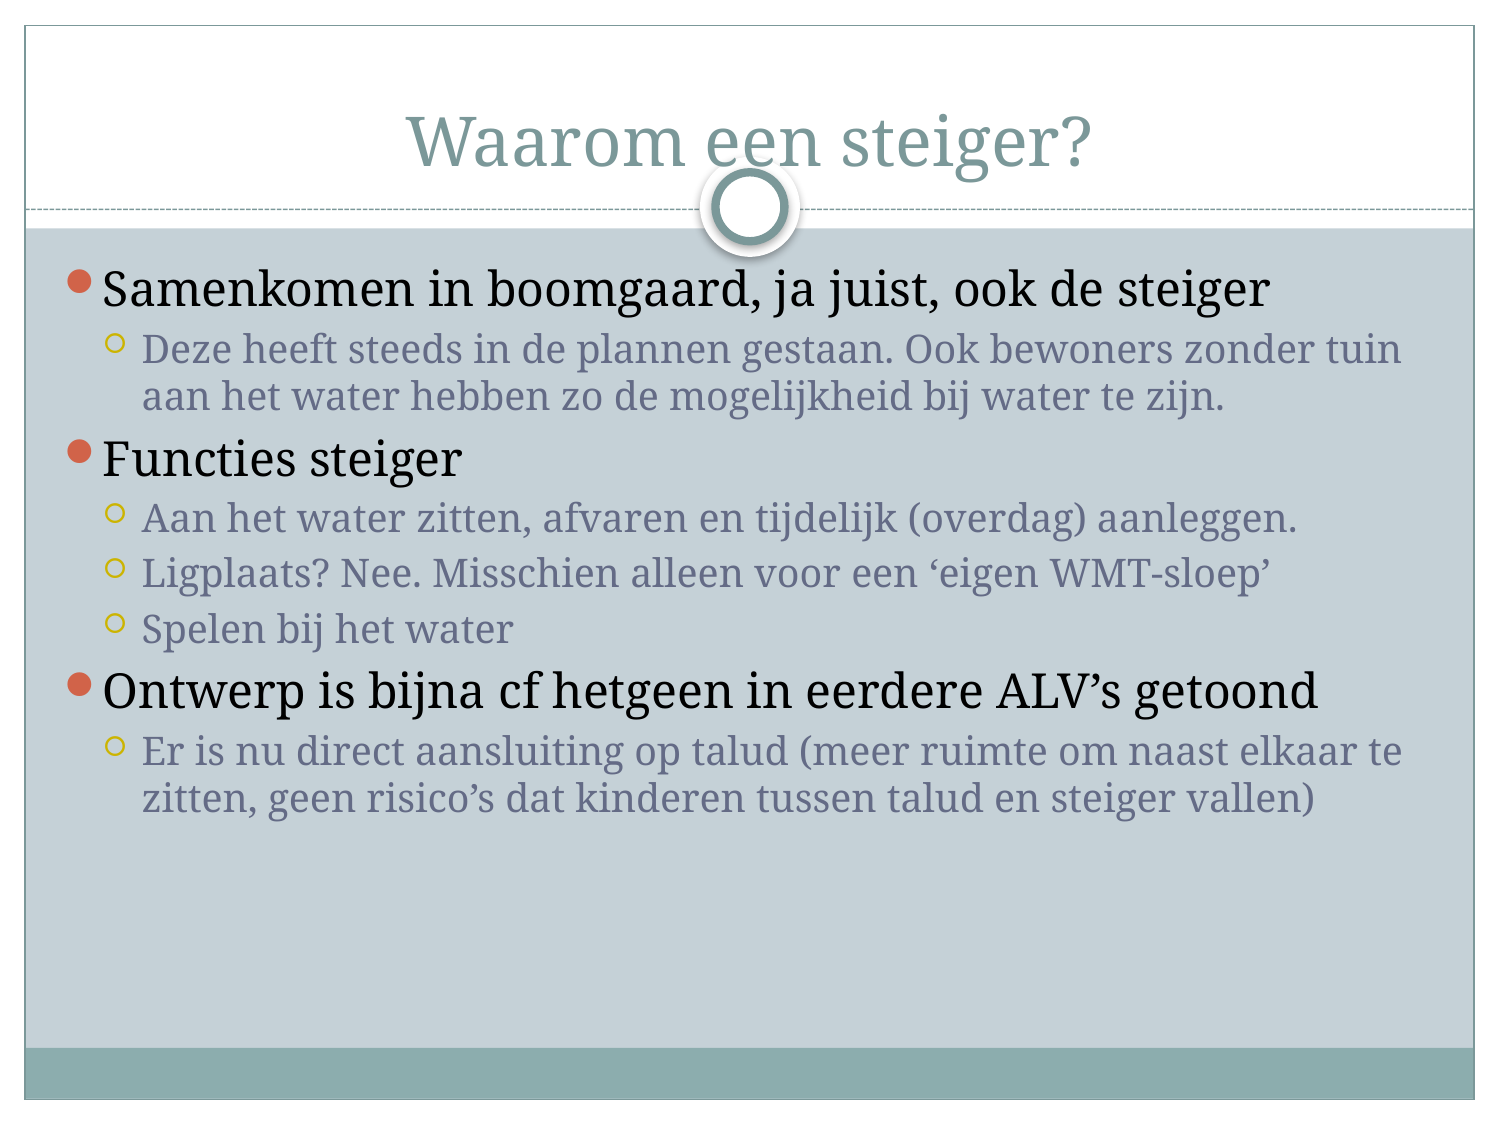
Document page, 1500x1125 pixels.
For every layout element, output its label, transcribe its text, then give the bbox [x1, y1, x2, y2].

title Waarom een steiger? [49, 63, 1450, 188]
list Samenkomen in boomgaard, ja juist, ook de steiger Deze heeft steeds in de plannen gestaan. Ook bewoners zonder tuin aan het water hebben zo de mogelijkheid bij water te zijn. Functies steiger Aan het water zitten, afvaren en tijdelijk (overdag) aanleggen. Ligplaats? Nee. Misschien alleen voor een ‘eigen WMT-sloep’ Spelen bij het water Ontwerp is bijna cf hetgeen in eerdere ALV’s getoond Er is nu direct aansluiting op talud (meer ruimte om naast elkaar te zitten, geen risico’s dat kinderen tussen talud en steiger vallen) [49, 250, 1445, 1001]
